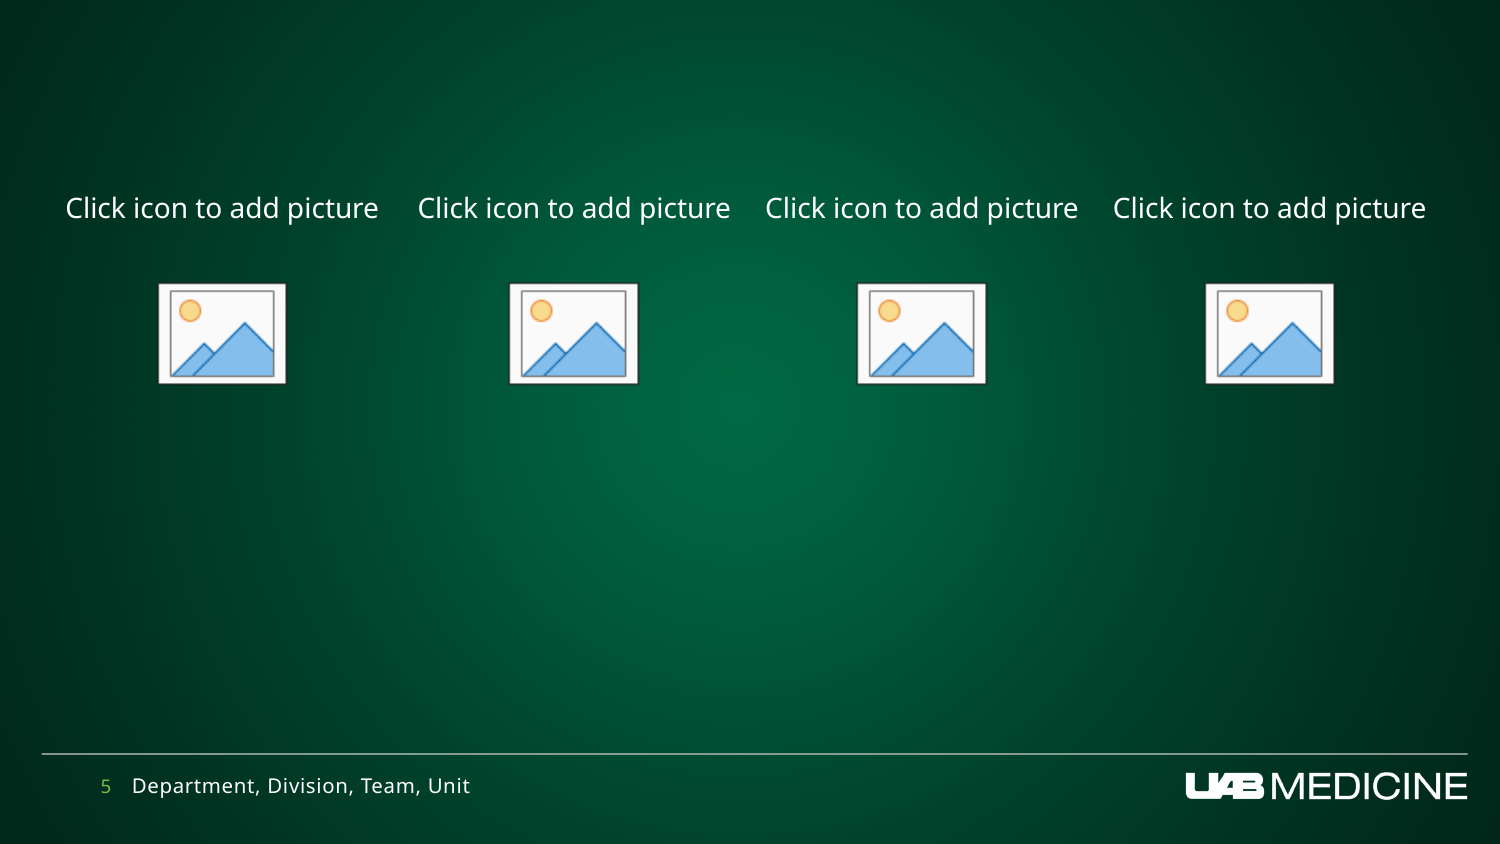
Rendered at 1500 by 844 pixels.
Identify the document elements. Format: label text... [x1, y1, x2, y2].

footer Department, Division, Team, Unit [131, 764, 1165, 810]
picture [0, 0, 1500, 844]
slide_number 5 [28, 764, 112, 810]
